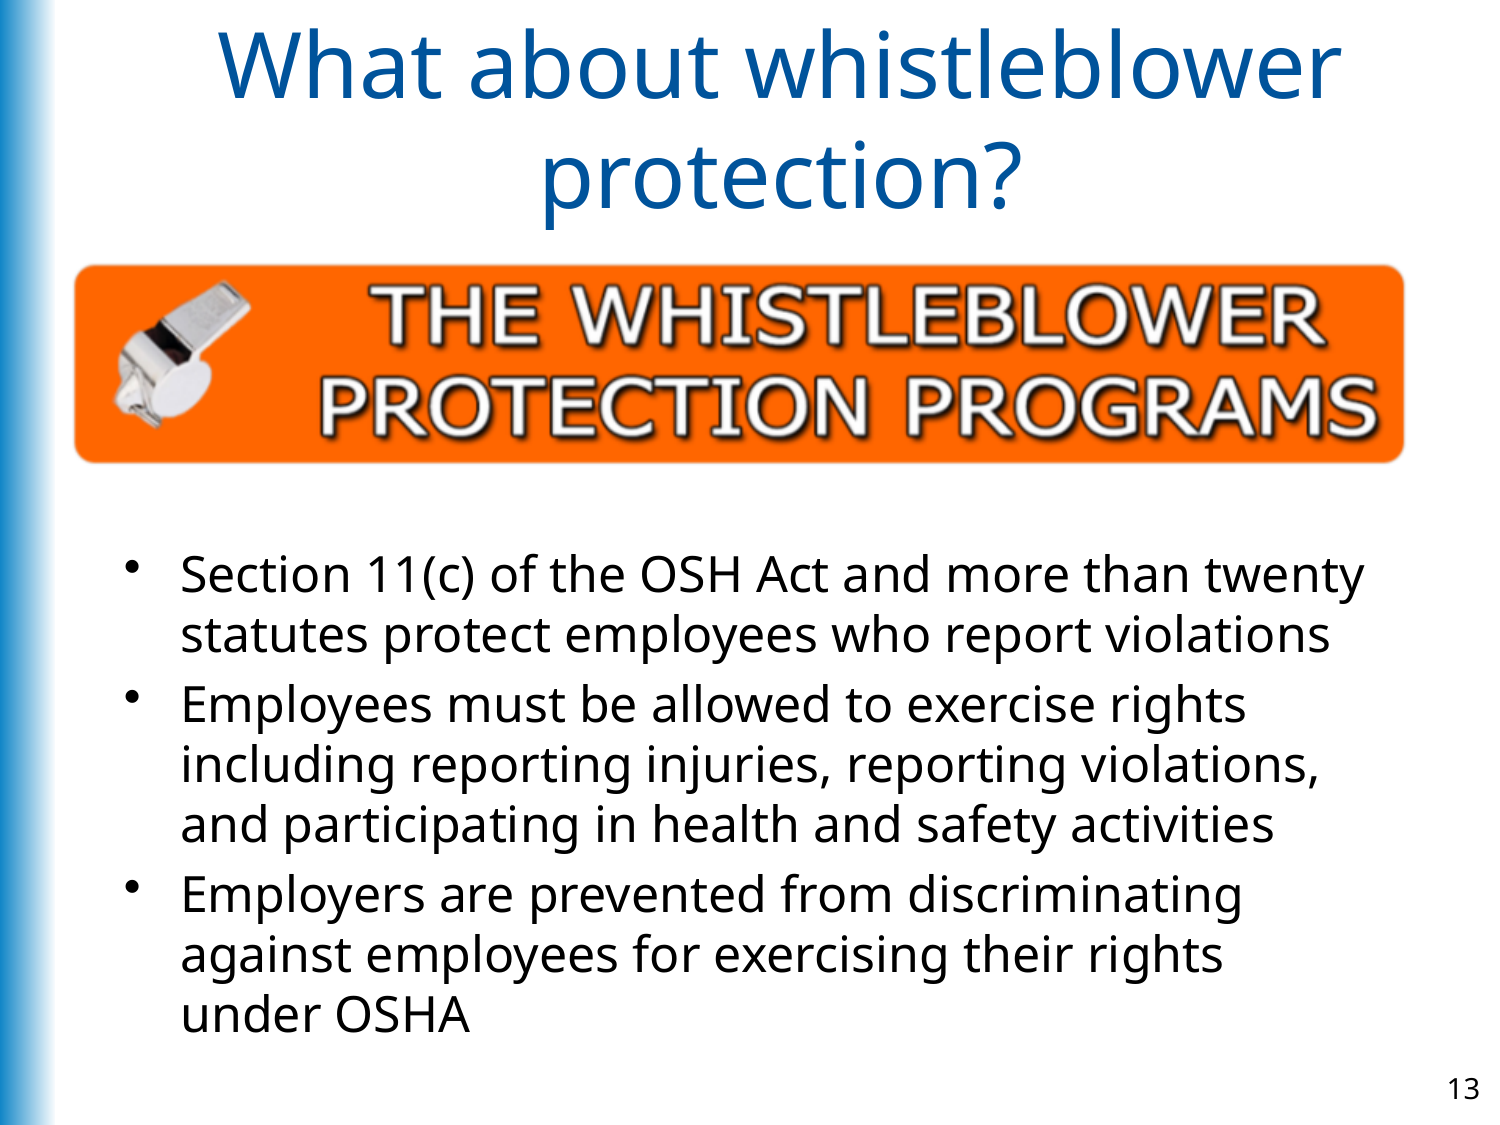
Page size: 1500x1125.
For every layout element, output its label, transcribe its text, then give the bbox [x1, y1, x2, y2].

title What about whistleblower protection? [62, 22, 1500, 211]
picture [65, 250, 1418, 475]
list Section 11(c) of the OSH Act and more than twenty statutes protect employees who report violations Employees must be allowed to exercise rights including reporting injuries, reporting violations, and participating in health and safety activities Employers are prevented from discriminating against employees for exercising their rights under OSHA [108, 535, 1385, 1023]
slide_number 13 [1182, 1062, 1496, 1125]
